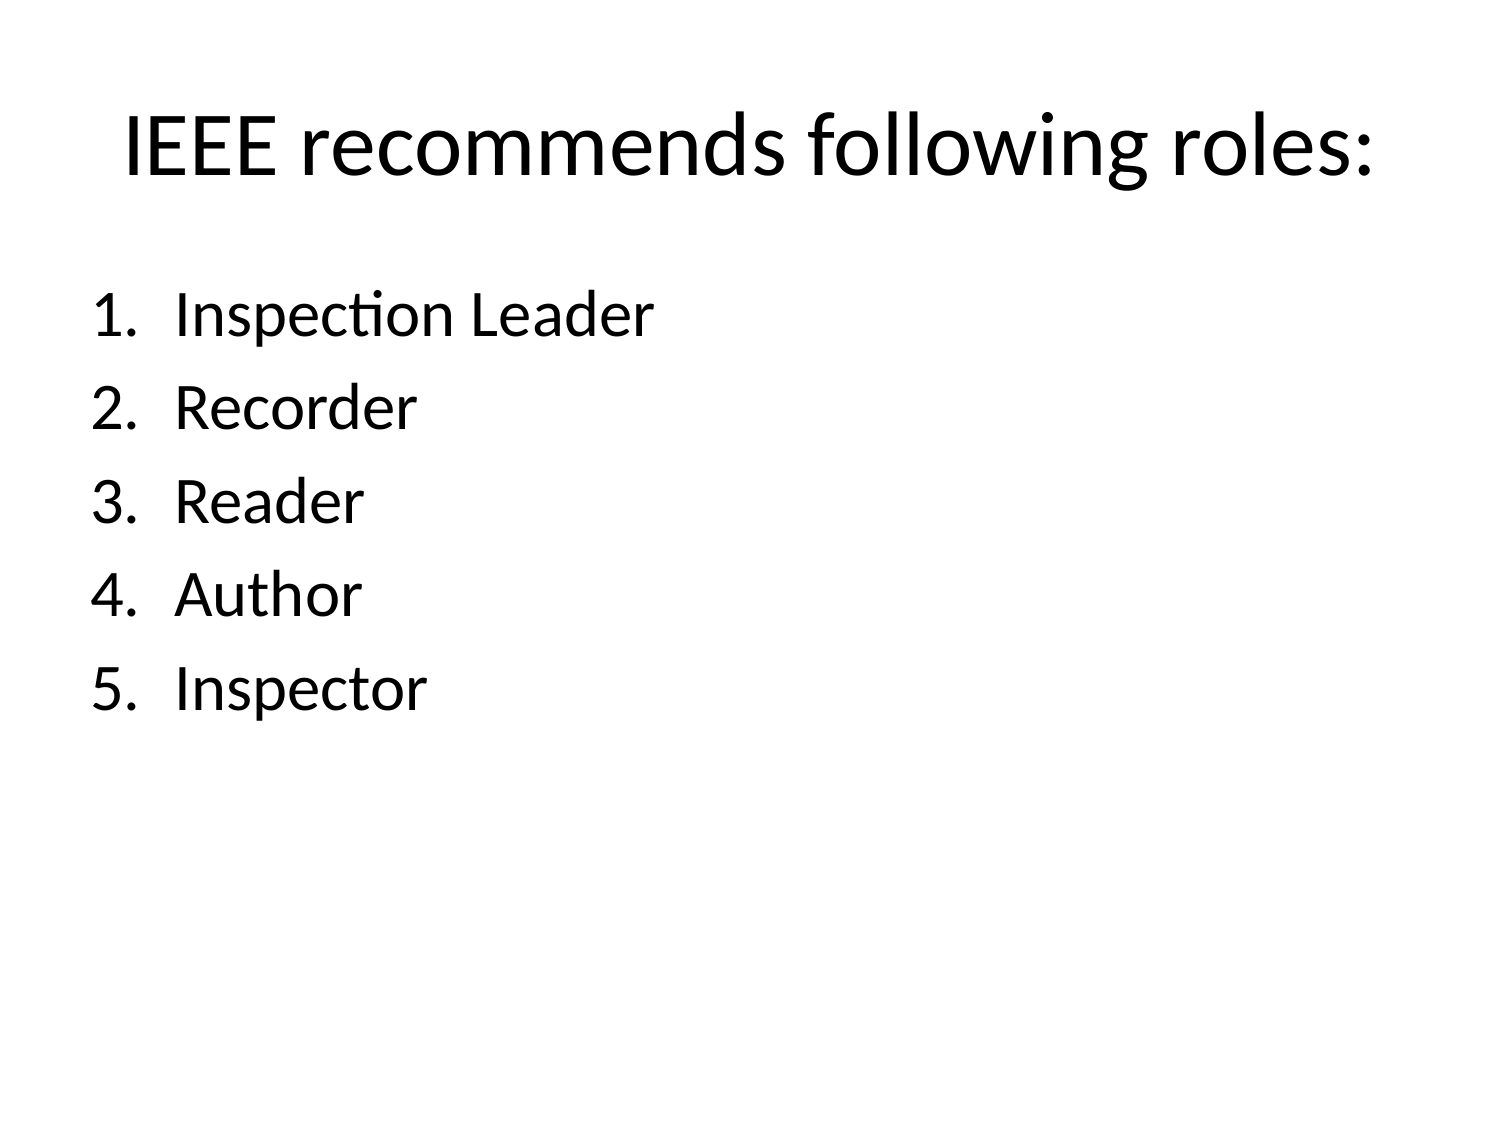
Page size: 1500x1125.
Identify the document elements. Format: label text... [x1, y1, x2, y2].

title IEEE recommends following roles: [75, 45, 1425, 233]
list Inspection Leader Recorder Reader Author Inspector [75, 262, 1425, 1005]
